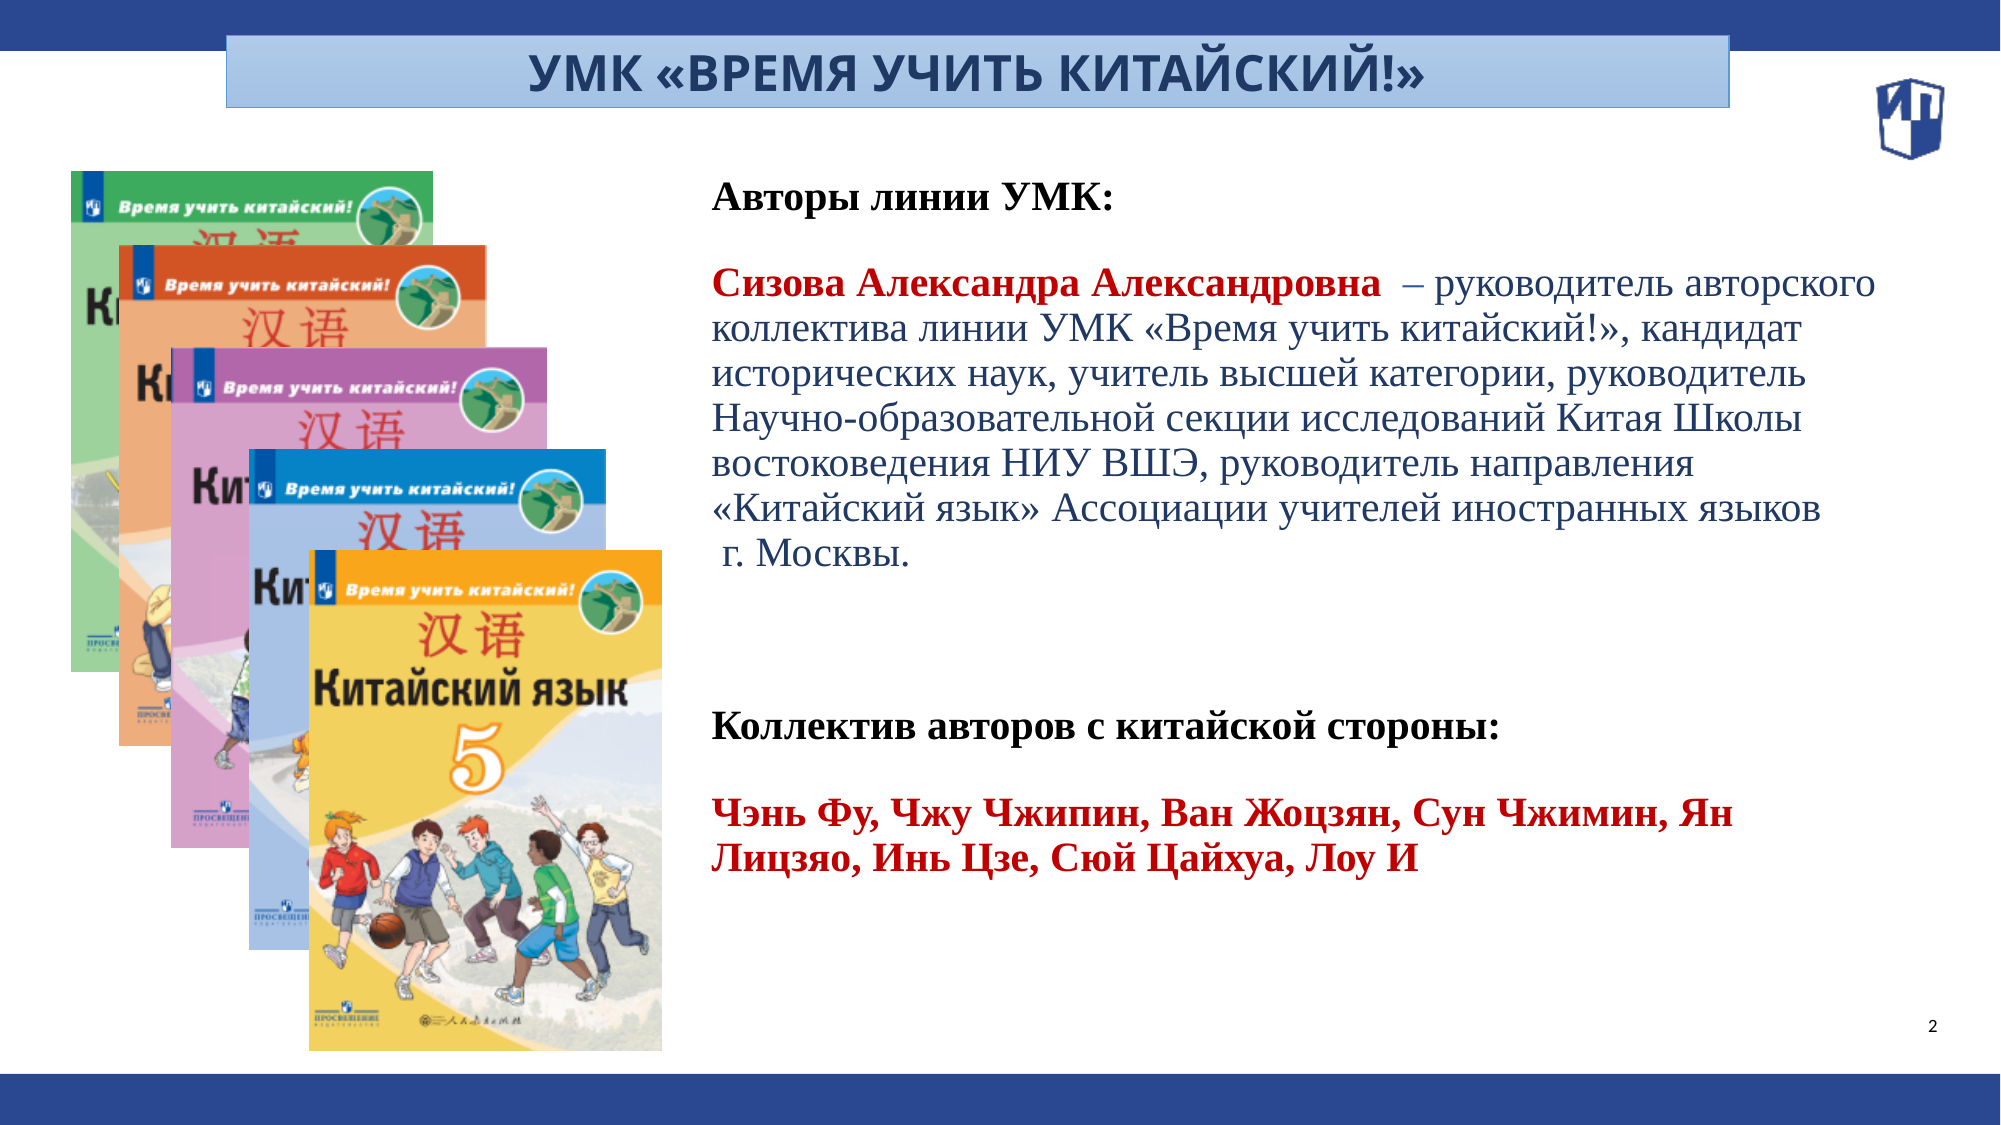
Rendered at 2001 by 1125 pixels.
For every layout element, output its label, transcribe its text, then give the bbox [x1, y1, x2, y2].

text_box 2 [1922, 1007, 1944, 1042]
text_box Авторы линии УМК: Сизова Александра Александровна – руководитель авторского коллектива линии УМК «Время учить китайский!», кандидат исторических наук, учитель высшей категории, руководитель Научно-образовательной секции исследований Китая Школы востоковедения НИУ ВШЭ, руководитель направления «Китайский язык» Ассоциации учителей иностранных языков г. Москвы. Коллектив авторов с китайской стороны: Чэнь Фу, Чжу Чжипин, Ван Жоцзян, Сун Чжимин, Ян Лицзяо, Инь Цзе, Сюй Цайхуа, Лоу И [696, 171, 1900, 954]
picture [71, 171, 662, 1051]
picture [1867, 78, 1954, 168]
text_box УМК «ВРЕМЯ УЧИТЬ КИТАЙСКИЙ!» [226, 35, 1730, 108]
